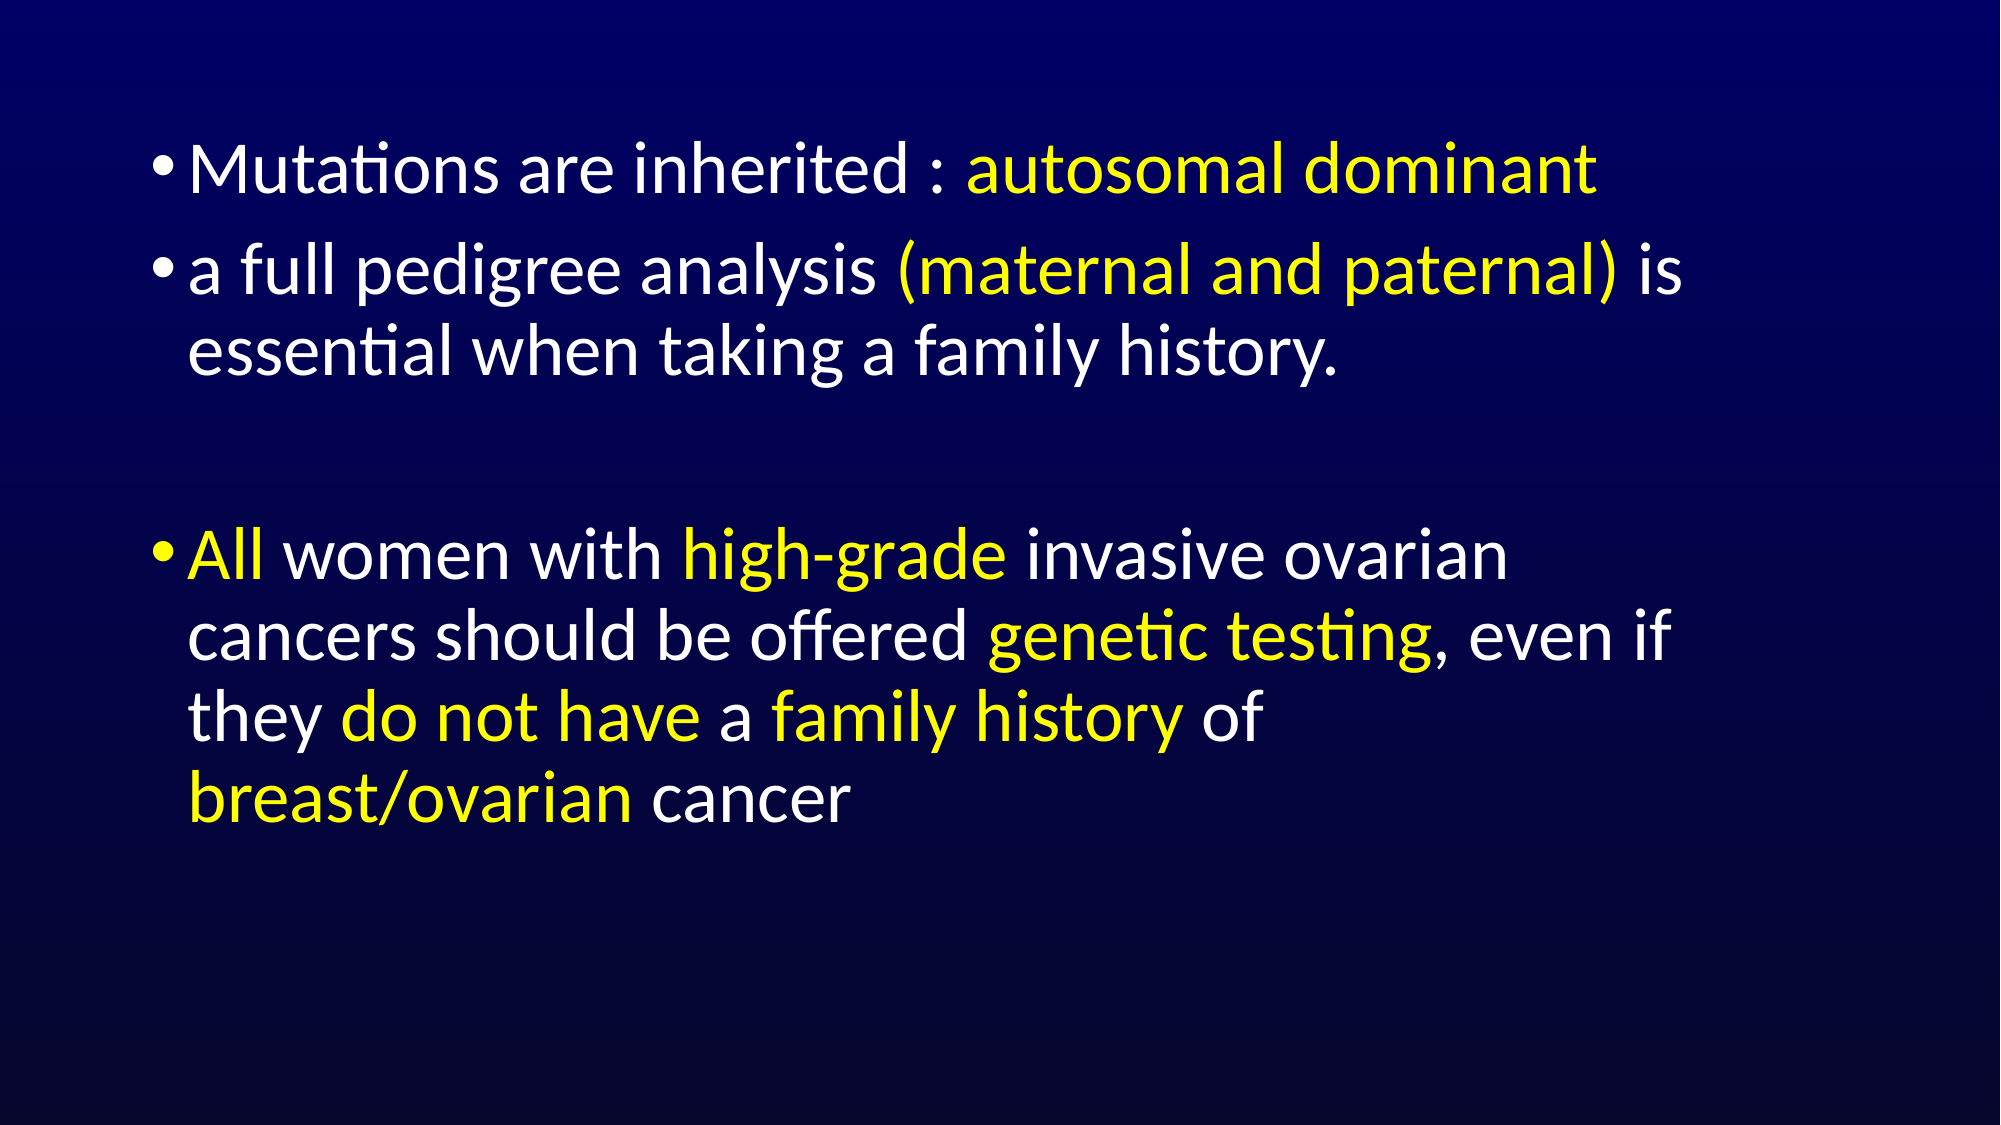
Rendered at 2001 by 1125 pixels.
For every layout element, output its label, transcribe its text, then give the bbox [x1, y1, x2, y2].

list Mutations are inherited : autosomal dominant a full pedigree analysis (maternal and paternal) is essential when taking a family history. All women with high-grade invasive ovarian cancers should be offered genetic testing, even if they do not have a family history of breast/ovarian cancer [135, 120, 1728, 973]
